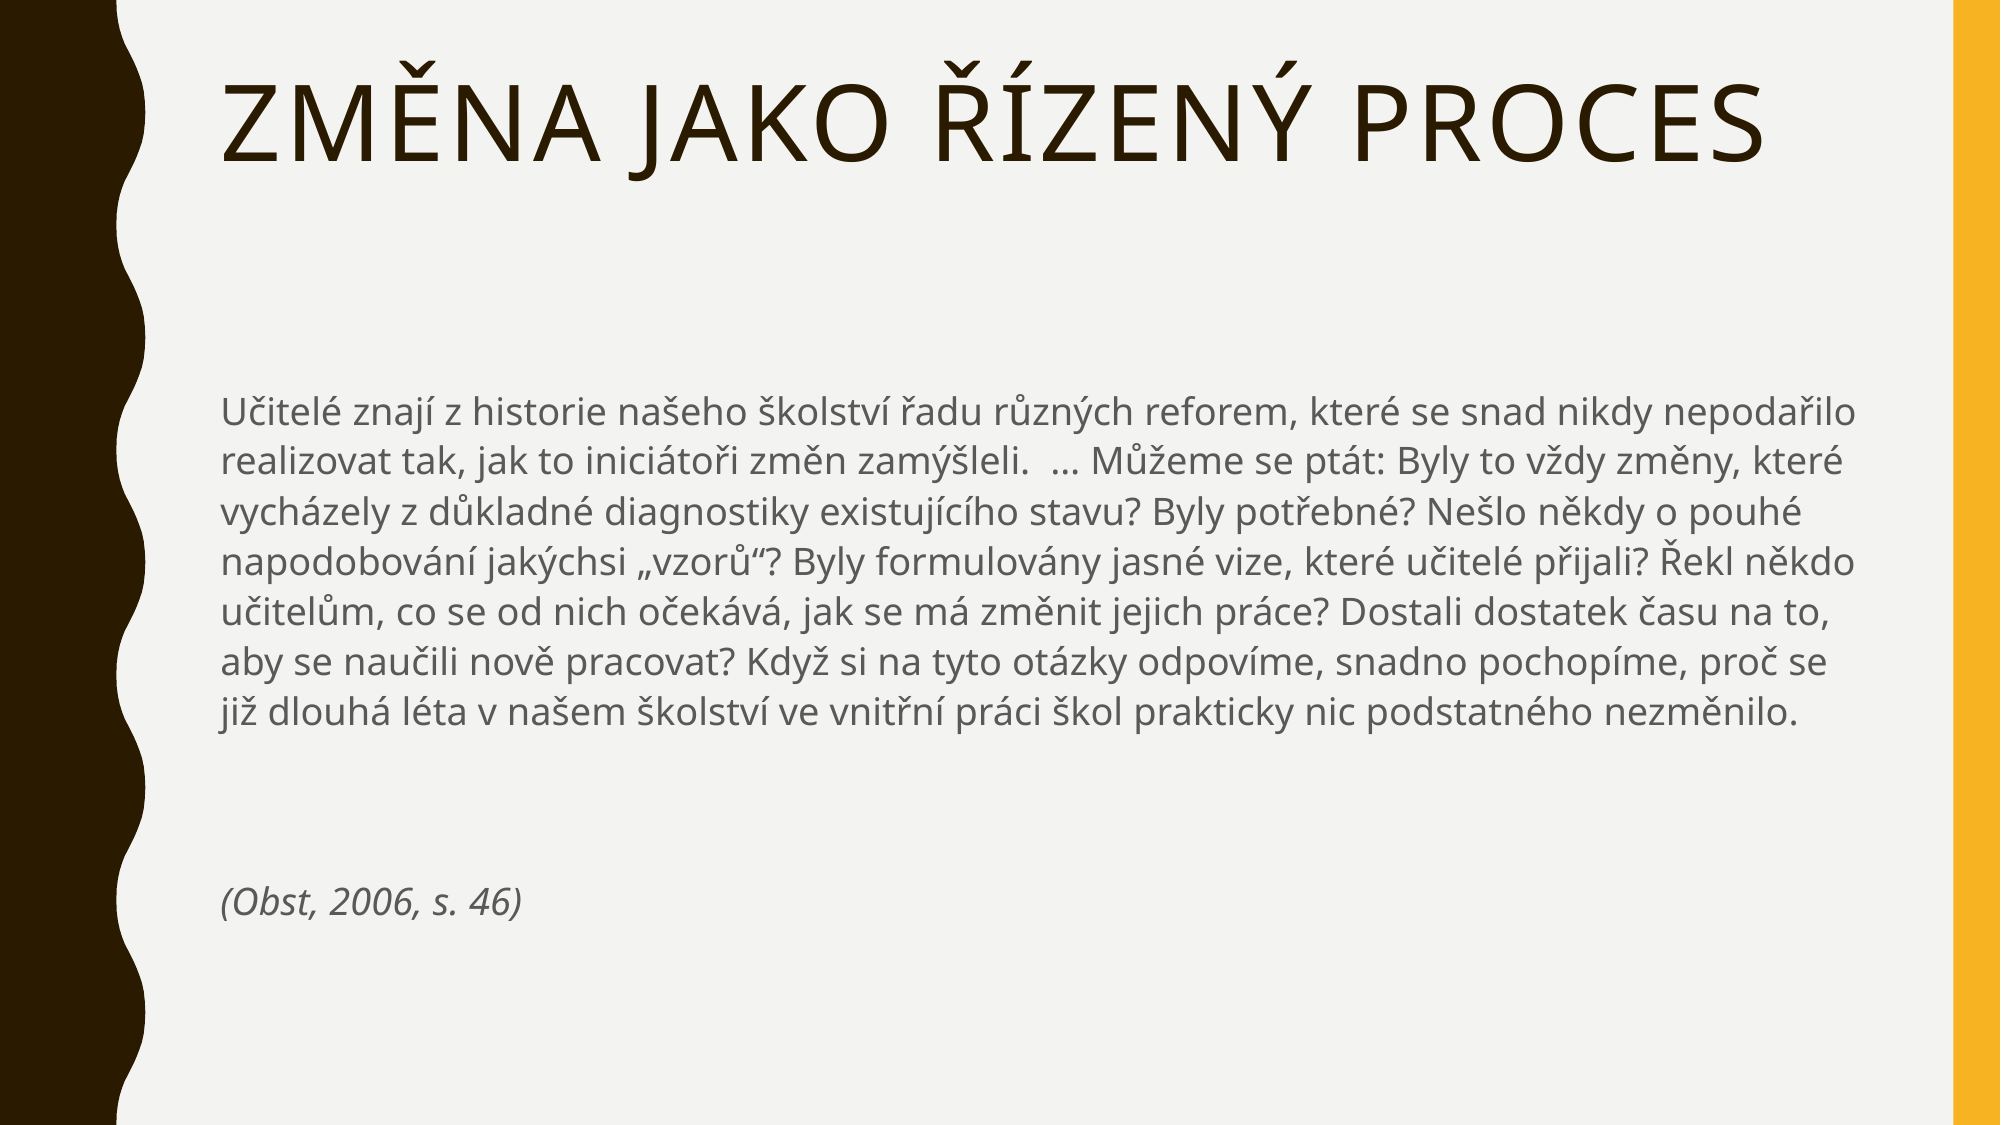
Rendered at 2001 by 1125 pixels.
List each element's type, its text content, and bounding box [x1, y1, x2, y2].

list Učitelé znají z historie našeho školství řadu různých reforem, které se snad nikdy nepodařilo realizovat tak, jak to iniciátoři změn zamýšleli. … Můžeme se ptát: Byly to vždy změny, které vycházely z důkladné diagnostiky existujícího stavu? Byly potřebné? Nešlo někdy o pouhé napodobování jakýchsi „vzorů“? Byly formulovány jasné vize, které učitelé přijali? Řekl někdo učitelům, co se od nich očekává, jak se má změnit jejich práce? Dostali dostatek času na to, aby se naučili nově pracovat? Když si na tyto otázky odpovíme, snadno pochopíme, proč se již dlouhá léta v našem školství ve vnitřní práci škol prakticky nic podstatného nezměnilo. (Obst, 2006, s. 46) [205, 375, 1875, 965]
title Změna jako řízený proces [205, 62, 1875, 308]
